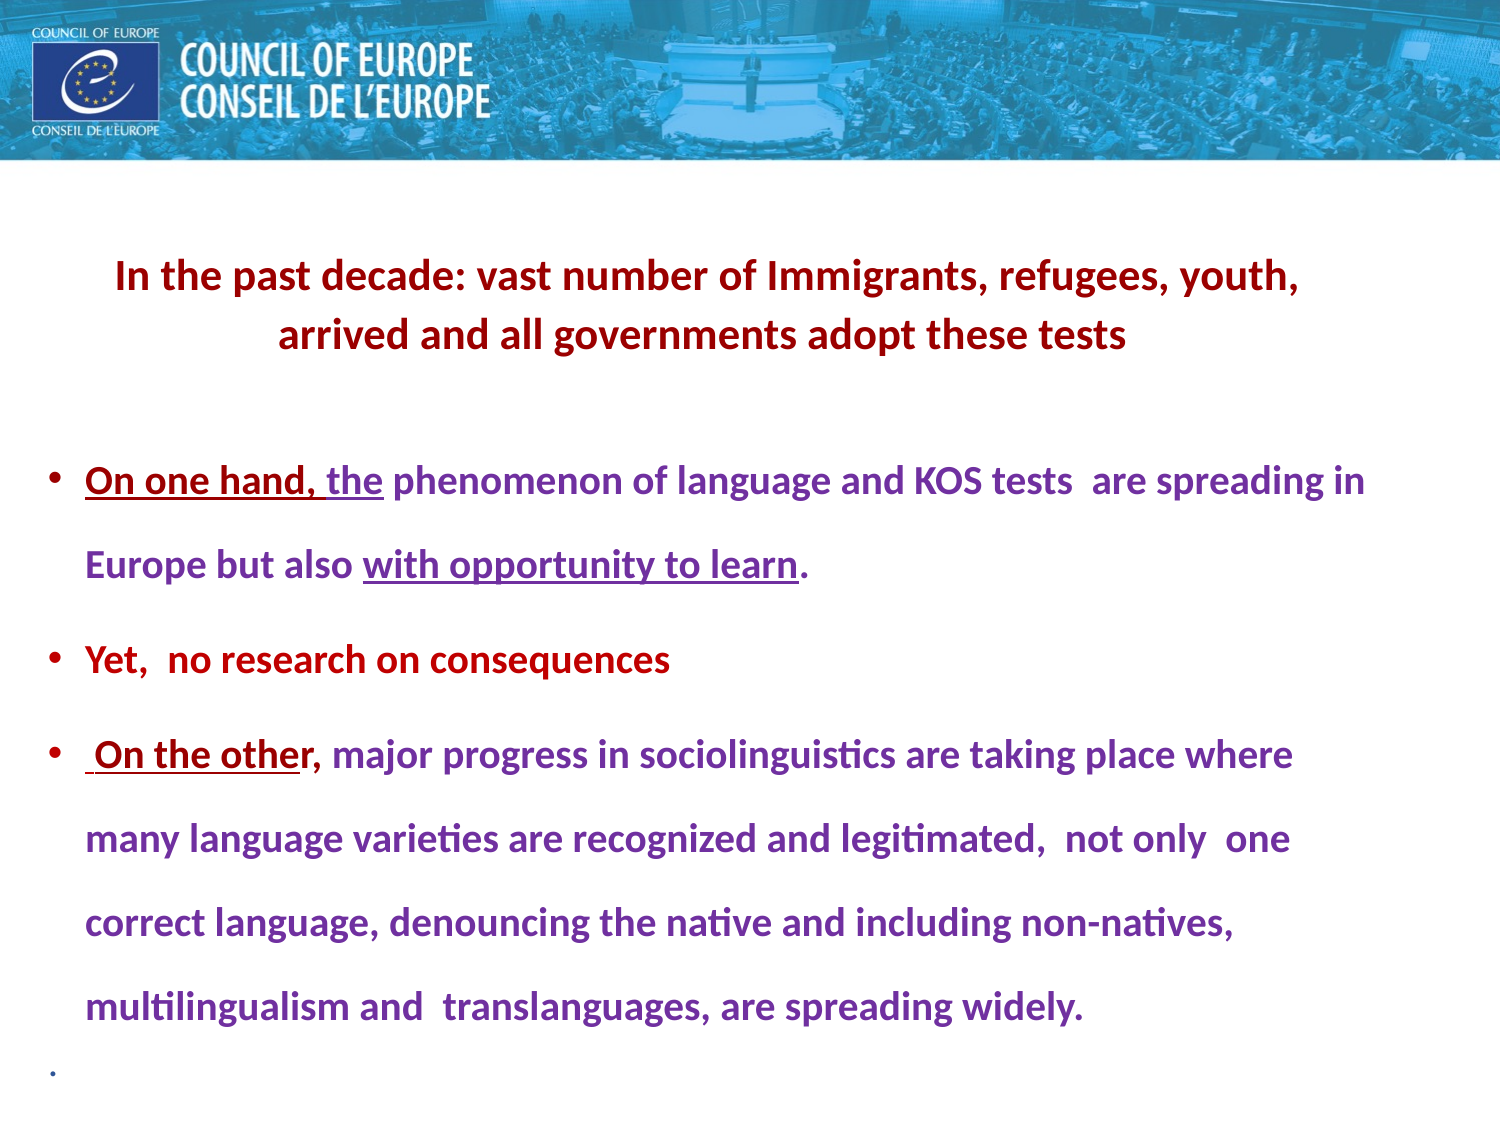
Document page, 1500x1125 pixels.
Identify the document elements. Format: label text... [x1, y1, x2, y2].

list In the past decade: vast number of Immigrants, refugees, youth, arrived and all governments adopt these tests On one hand, the phenomenon of language and KOS tests are spreading in Europe but also with opportunity to learn. Yet, no research on consequences On the other, major progress in sociolinguistics are taking place where many language varieties are recognized and legitimated, not only one correct language, denouncing the native and including non-natives, multilingualism and translanguages, are spreading widely. . [32, 233, 1383, 1102]
picture [0, 0, 1500, 1125]
